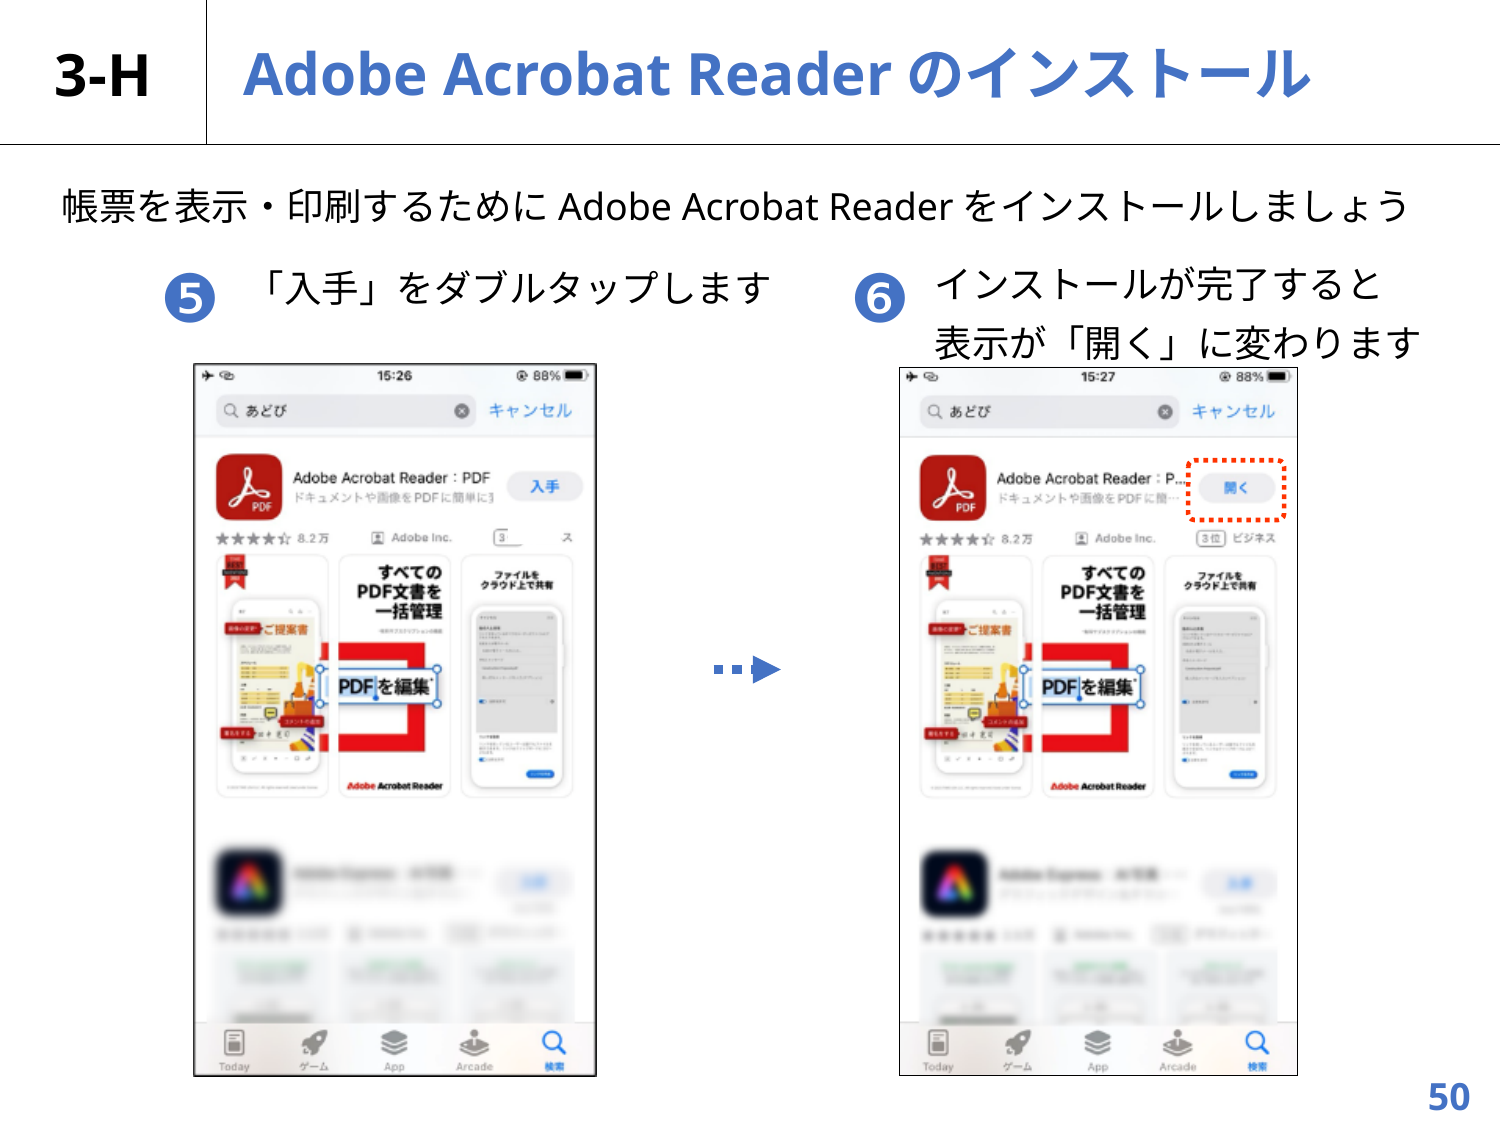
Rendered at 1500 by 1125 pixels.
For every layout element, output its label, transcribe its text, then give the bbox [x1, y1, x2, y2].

picture [193, 363, 597, 1078]
text_box 50 [1402, 1065, 1497, 1125]
text_box 帳票を表示・印刷するためにAdobe Acrobat Readerをインストールしましょう [46, 180, 1500, 274]
text_box インストールが完了すると 表示が「開く」に変わります [919, 274, 1444, 373]
title Adobe Acrobat Readerのインストール [228, 36, 1472, 116]
text_box 「入手」をダブルタップします [231, 274, 804, 318]
text_box ❻ [835, 274, 919, 343]
text_box ❺ [145, 274, 223, 343]
text_box 3-H [0, 0, 207, 147]
picture [899, 366, 1298, 1076]
